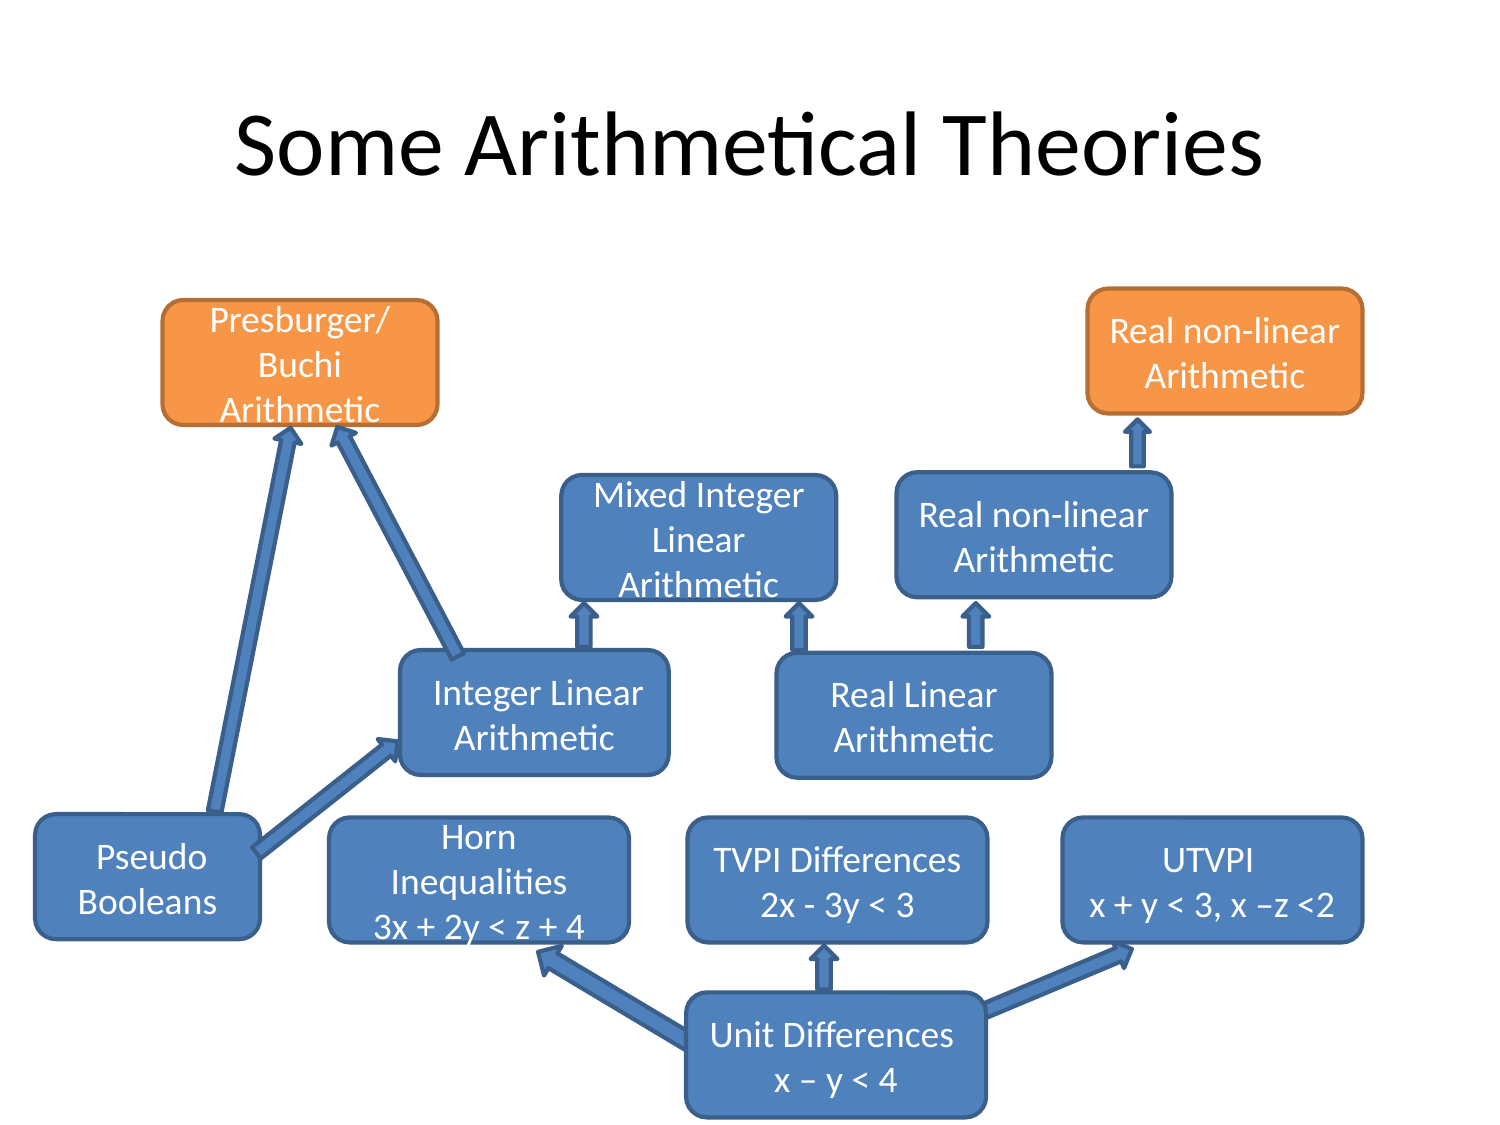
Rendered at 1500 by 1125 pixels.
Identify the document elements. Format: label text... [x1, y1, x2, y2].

text_box [536, 943, 683, 1052]
text_box [329, 424, 466, 662]
text_box Real non-linear Arithmetic [894, 470, 1174, 600]
text_box Integer Linear Arithmetic [397, 647, 671, 778]
text_box Pseudo Booleans [32, 811, 263, 942]
text_box [960, 601, 992, 649]
text_box Unit Differences x – y < 4 [683, 990, 989, 1120]
text_box [568, 601, 600, 649]
text_box [1123, 417, 1152, 469]
text_box TVPI Differences 2x - 3y < 3 [685, 815, 990, 945]
text_box [783, 600, 815, 653]
text_box [808, 943, 840, 990]
text_box [249, 736, 400, 861]
title Some Arithmetical Theories [75, 45, 1425, 233]
text_box [205, 425, 304, 815]
text_box Horn Inequalities 3x + 2y < z + 4 [326, 815, 632, 945]
text_box [985, 945, 1134, 1020]
text_box Real Linear Arithmetic [774, 650, 1054, 780]
text_box Real non-linear Arithmetic [1085, 286, 1365, 416]
text_box Mixed Integer Linear Arithmetic [559, 472, 839, 603]
text_box UTVPI x + y < 3, x –z <2 [1060, 815, 1365, 945]
text_box Presburger/Buchi Arithmetic [160, 297, 440, 428]
